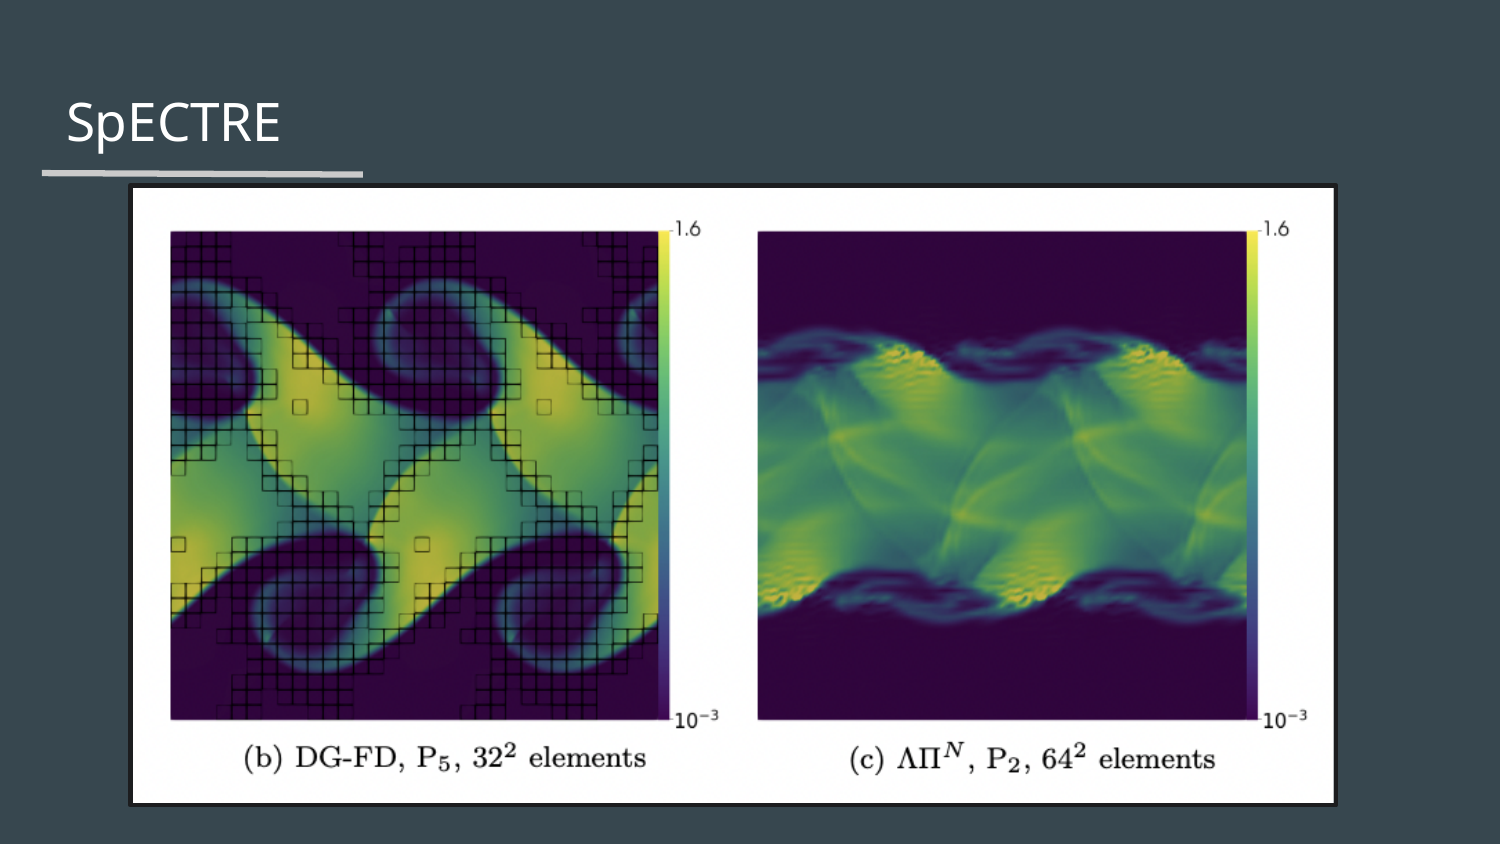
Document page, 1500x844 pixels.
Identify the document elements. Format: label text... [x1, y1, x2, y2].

title SpECTRE [51, 72, 1449, 167]
picture [132, 187, 1334, 804]
